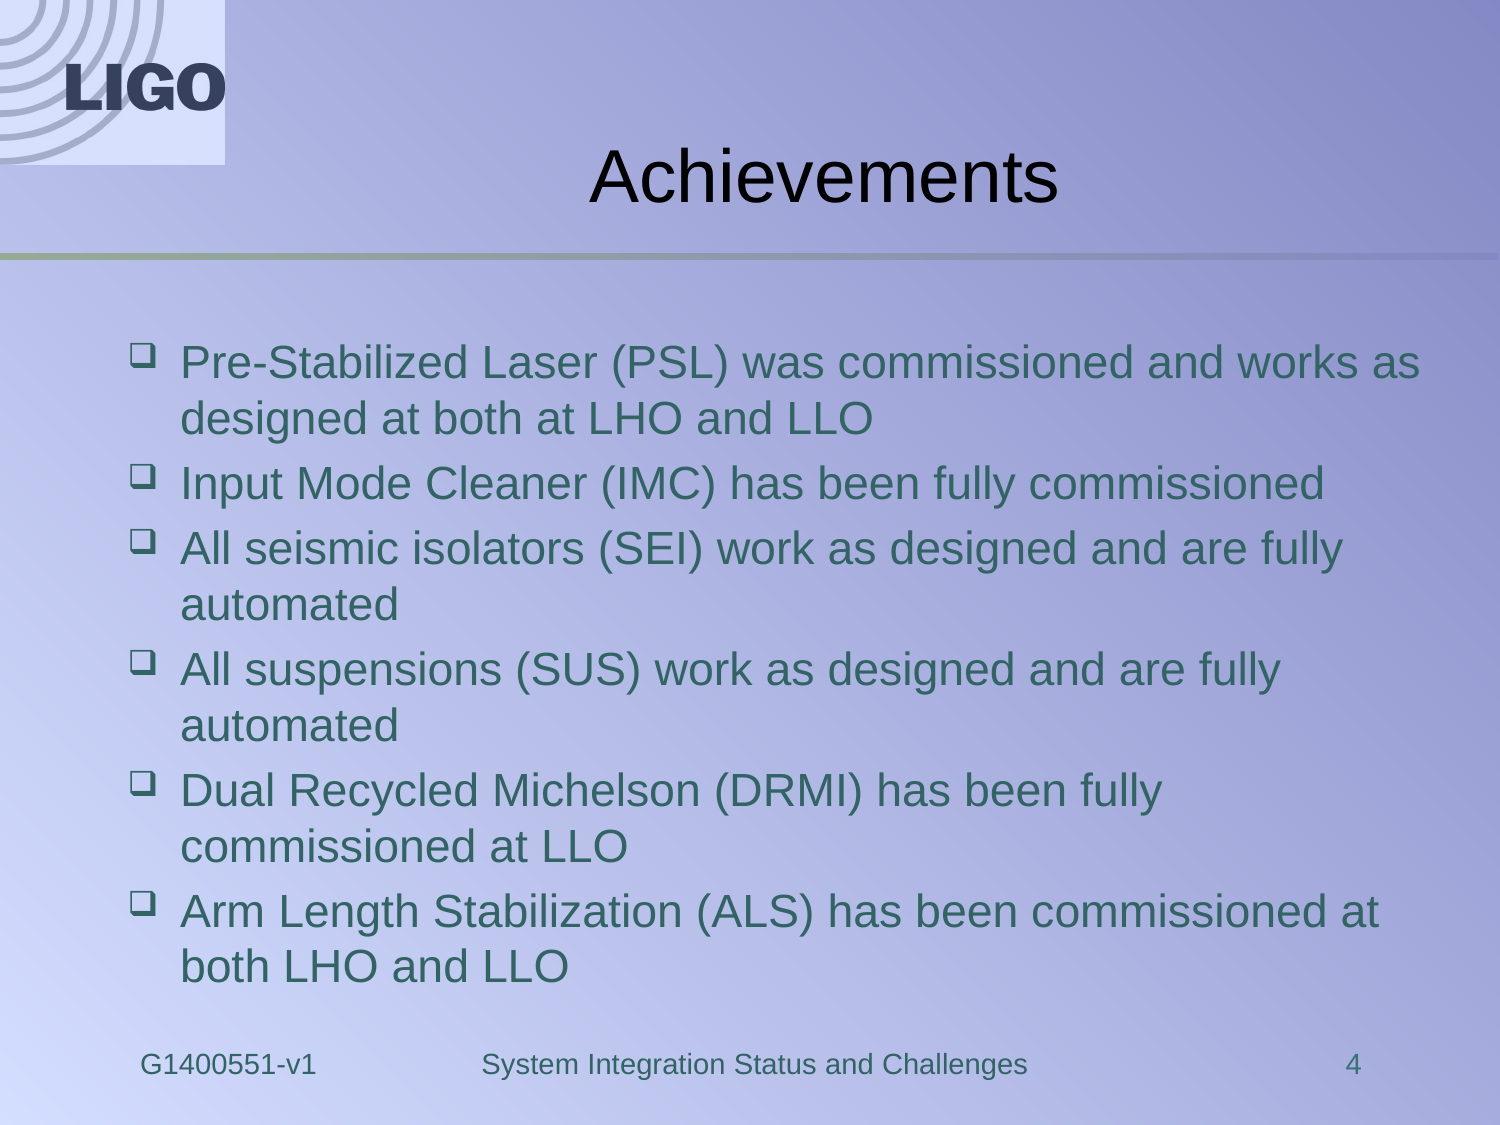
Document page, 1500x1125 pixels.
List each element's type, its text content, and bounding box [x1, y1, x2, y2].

title Achievements [262, 37, 1388, 226]
list Pre-Stabilized Laser (PSL) was commissioned and works as designed at both at LHO and LLO Input Mode Cleaner (IMC) has been fully commissioned All seismic isolators (SEI) work as designed and are fully automated All suspensions (SUS) work as designed and are fully automated Dual Recycled Michelson (DRMI) has been fully commissioned at LLO Arm Length Stabilization (ALS) has been commissioned at both LHO and LLO [112, 324, 1438, 1001]
